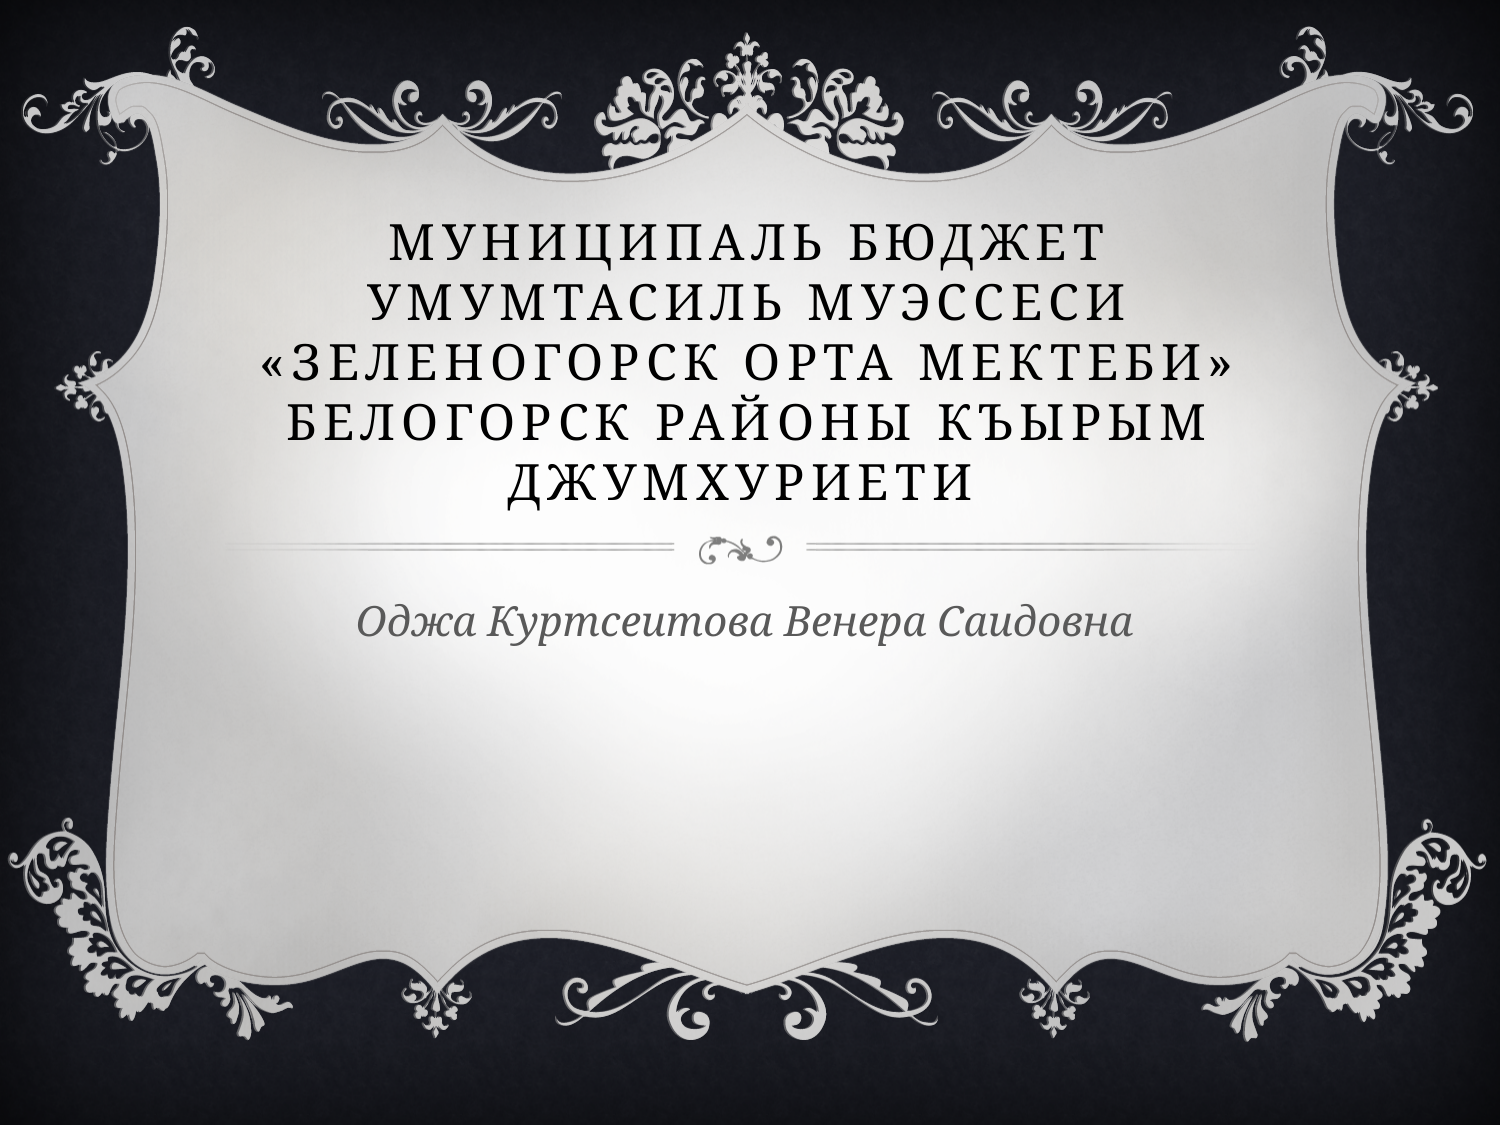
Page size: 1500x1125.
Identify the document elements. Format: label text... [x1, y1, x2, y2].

picture [0, 0, 1500, 459]
picture [0, 613, 1500, 1125]
title Муниципаль бюджет умумтасиль муэссеси «Зеленогорск орта мектеби» Белогорск районы Къырым Джумхуриети [225, 305, 1275, 518]
subtitle Оджа Куртсеитова Венера Саидовна [225, 562, 1275, 688]
